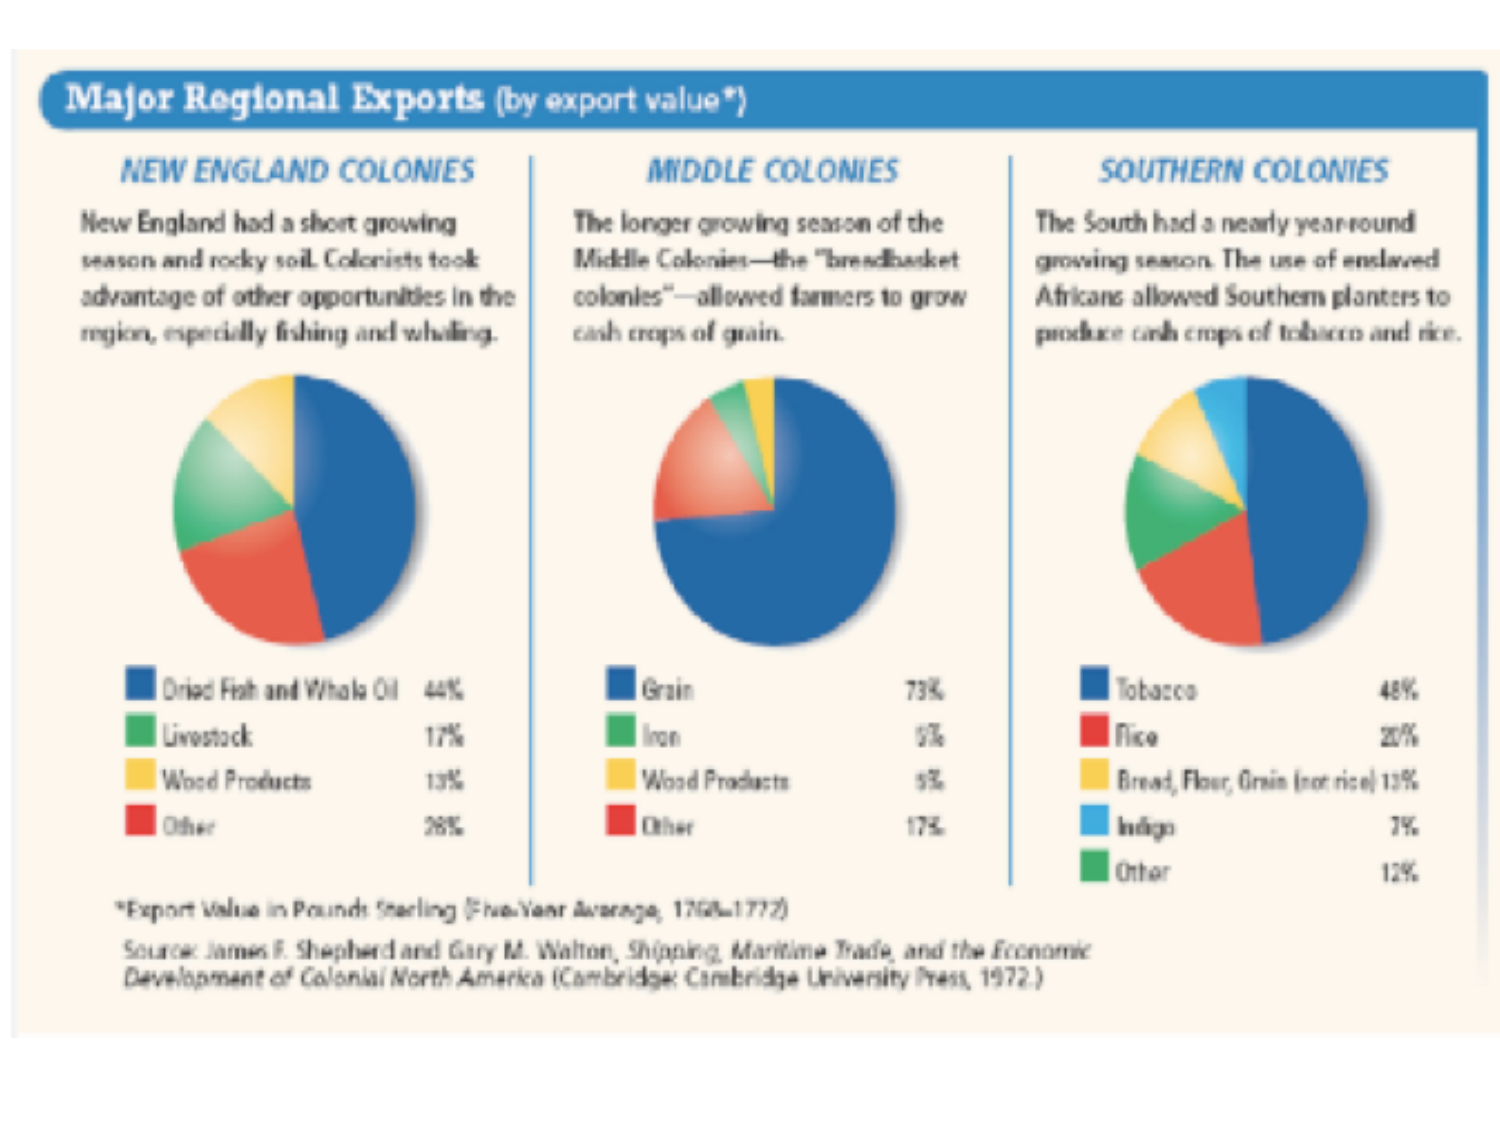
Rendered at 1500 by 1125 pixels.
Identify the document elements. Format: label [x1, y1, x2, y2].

picture [10, 49, 1500, 1038]
